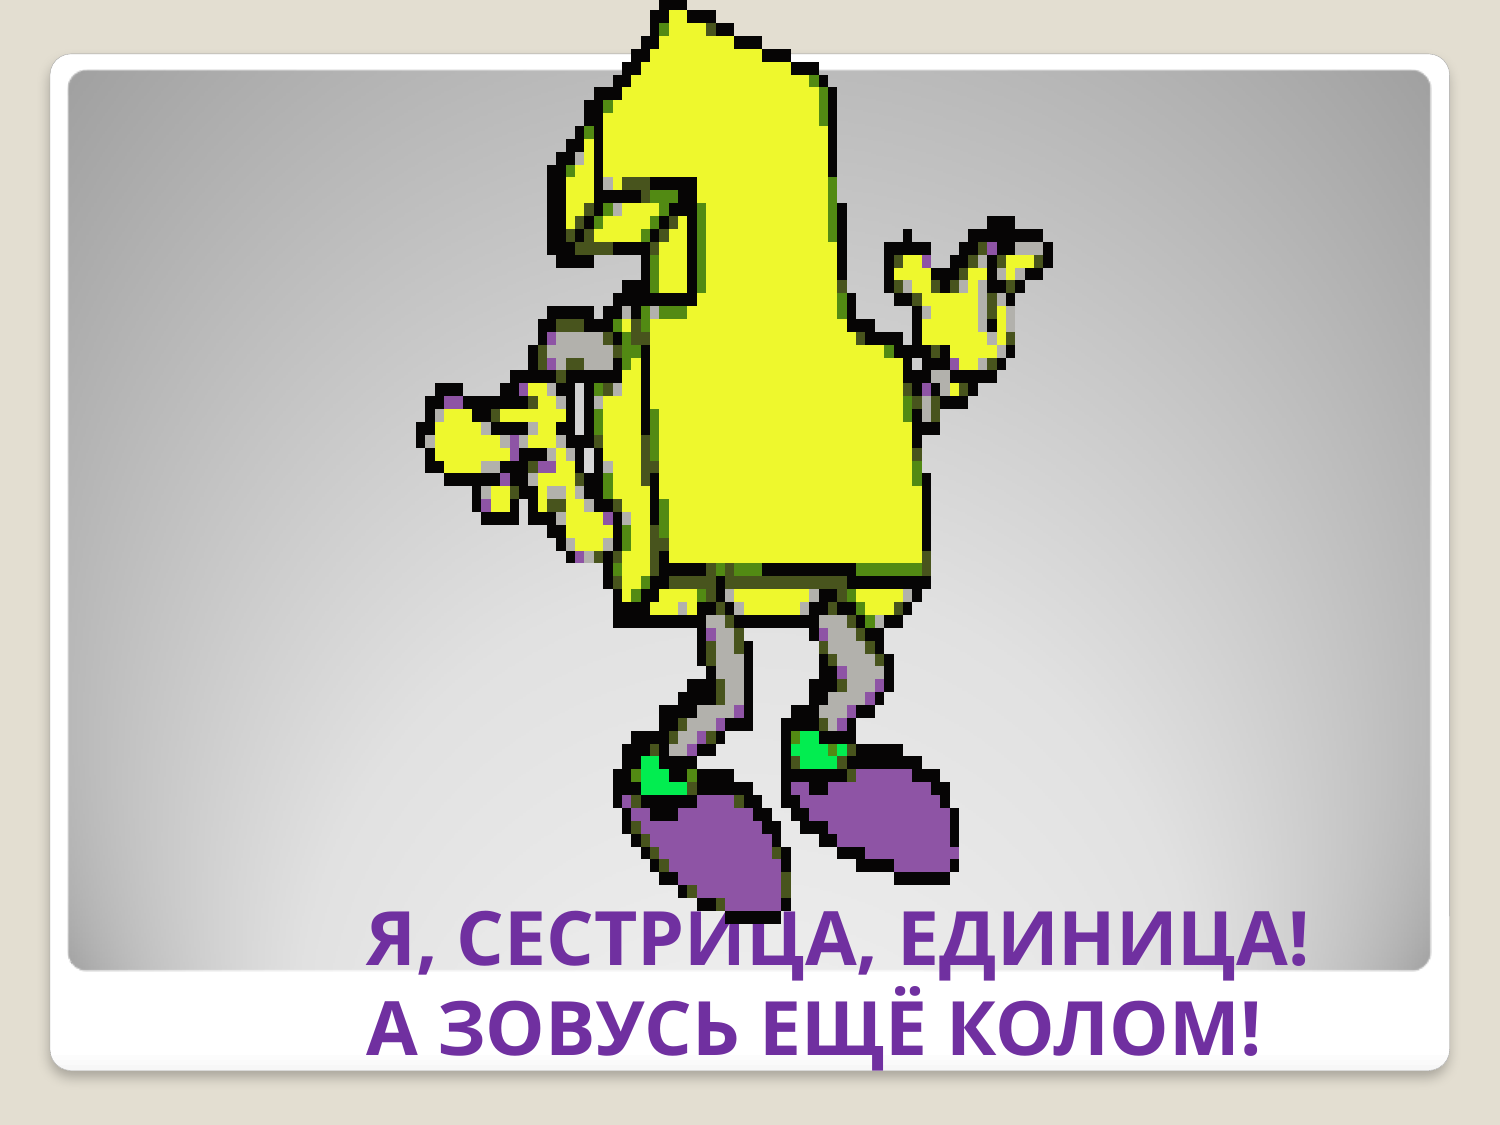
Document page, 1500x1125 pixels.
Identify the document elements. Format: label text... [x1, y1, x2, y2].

title Я, СЕСТРИЦА, ЕДИНИЦА! А ЗОВУСЬ ЕЩЁ КОЛОМ! [351, 878, 1414, 1079]
picture [67, 0, 1432, 972]
